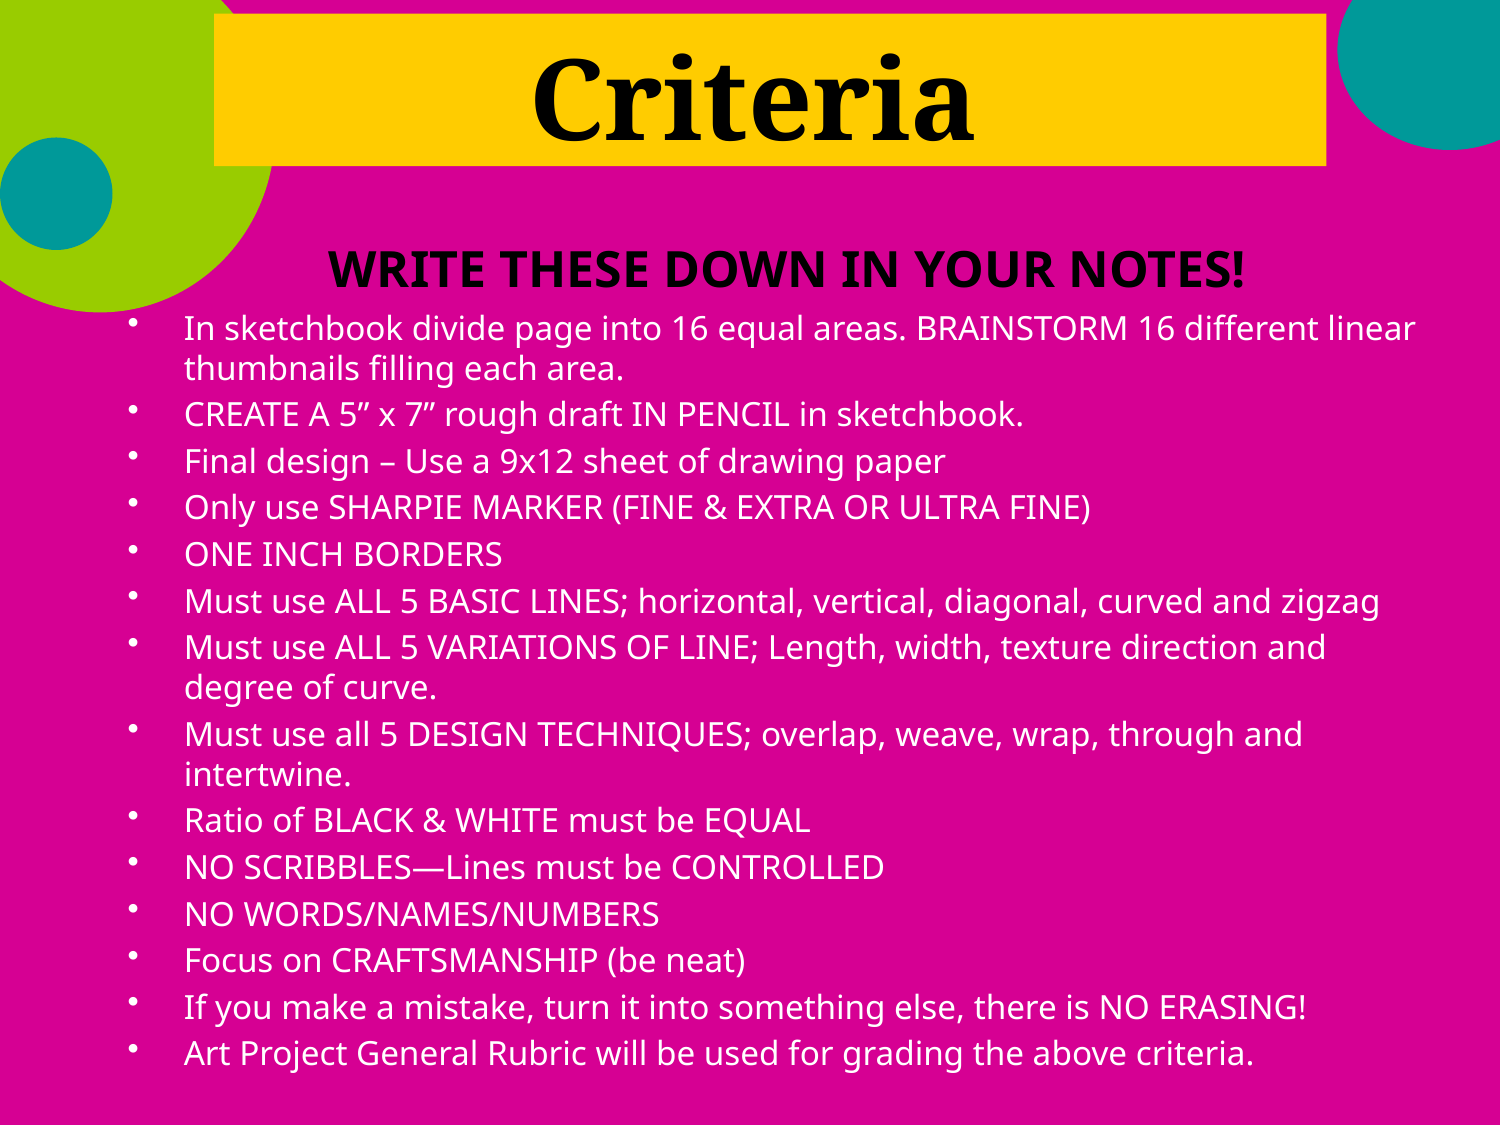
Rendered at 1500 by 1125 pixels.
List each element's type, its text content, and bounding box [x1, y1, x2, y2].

text_box Criteria [214, 13, 1327, 167]
text_box [0, 137, 113, 250]
text_box [1337, 0, 1500, 150]
list WRITE THESE DOWN IN YOUR NOTES! In sketchbook divide page into 16 equal areas. BRAINSTORM 16 different linear thumbnails filling each area. CREATE A 5” x 7” rough draft IN PENCIL in sketchbook. Final design – Use a 9x12 sheet of drawing paper Only use SHARPIE MARKER (FINE & EXTRA OR ULTRA FINE) ONE INCH BORDERS Must use ALL 5 BASIC LINES; horizontal, vertical, diagonal, curved and zigzag Must use ALL 5 VARIATIONS OF LINE; Length, width, texture direction and degree of curve. Must use all 5 DESIGN TECHNIQUES; overlap, weave, wrap, through and intertwine. Ratio of BLACK & WHITE must be EQUAL NO SCRIBBLES—Lines must be CONTROLLED NO WORDS/NAMES/NUMBERS Focus on CRAFTSMANSHIP (be neat) If you make a mistake, turn it into something else, there is NO ERASING! Art Project General Rubric will be used for grading the above criteria. [112, 229, 1463, 1125]
text_box [0, 0, 272, 313]
